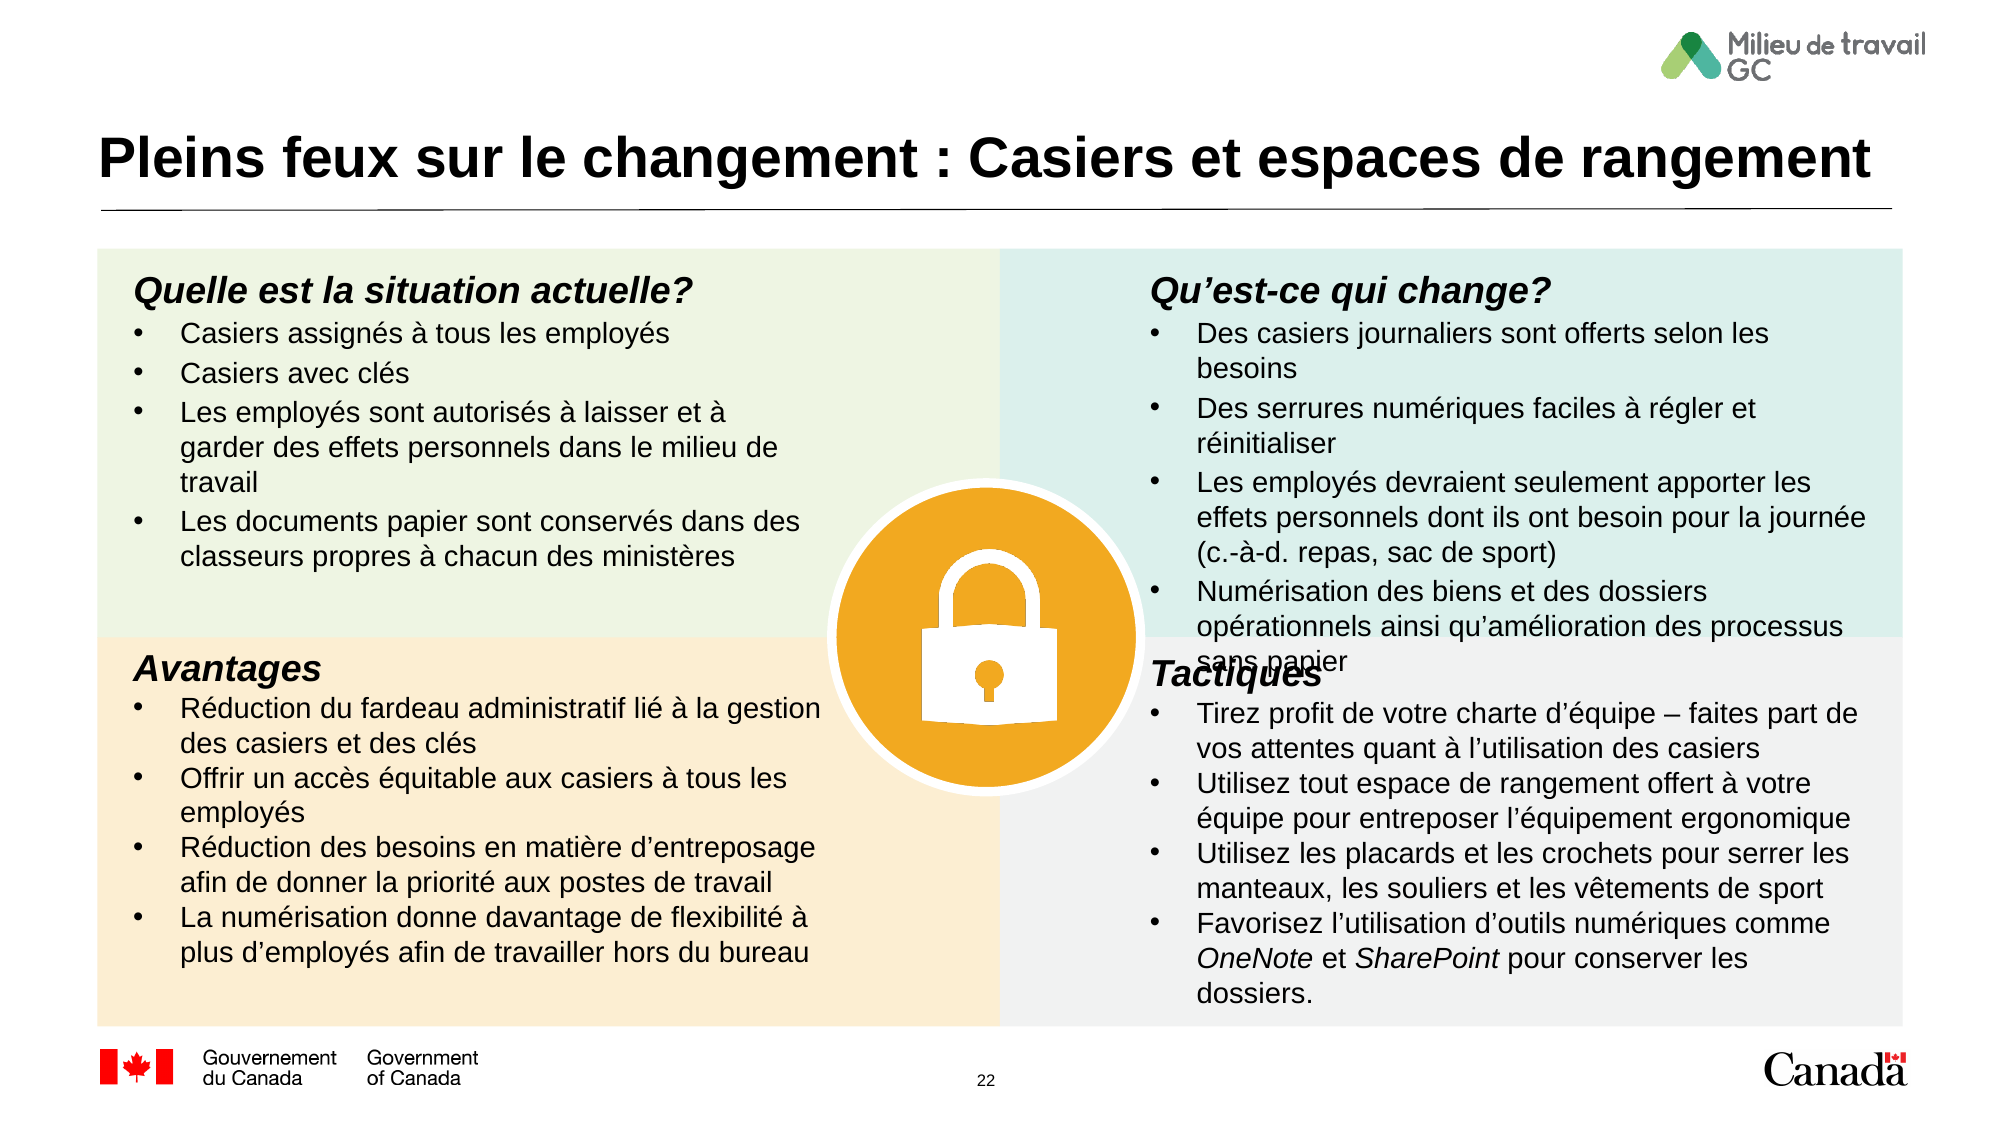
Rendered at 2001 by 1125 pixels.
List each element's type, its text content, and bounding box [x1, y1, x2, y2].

picture [1661, 31, 1925, 81]
picture [100, 1049, 478, 1085]
picture [873, 521, 1105, 753]
picture [1764, 1049, 1911, 1087]
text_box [97, 248, 1903, 1027]
title Pleins feux sur le changement : Casiers et espaces de rangement [83, 90, 1889, 228]
